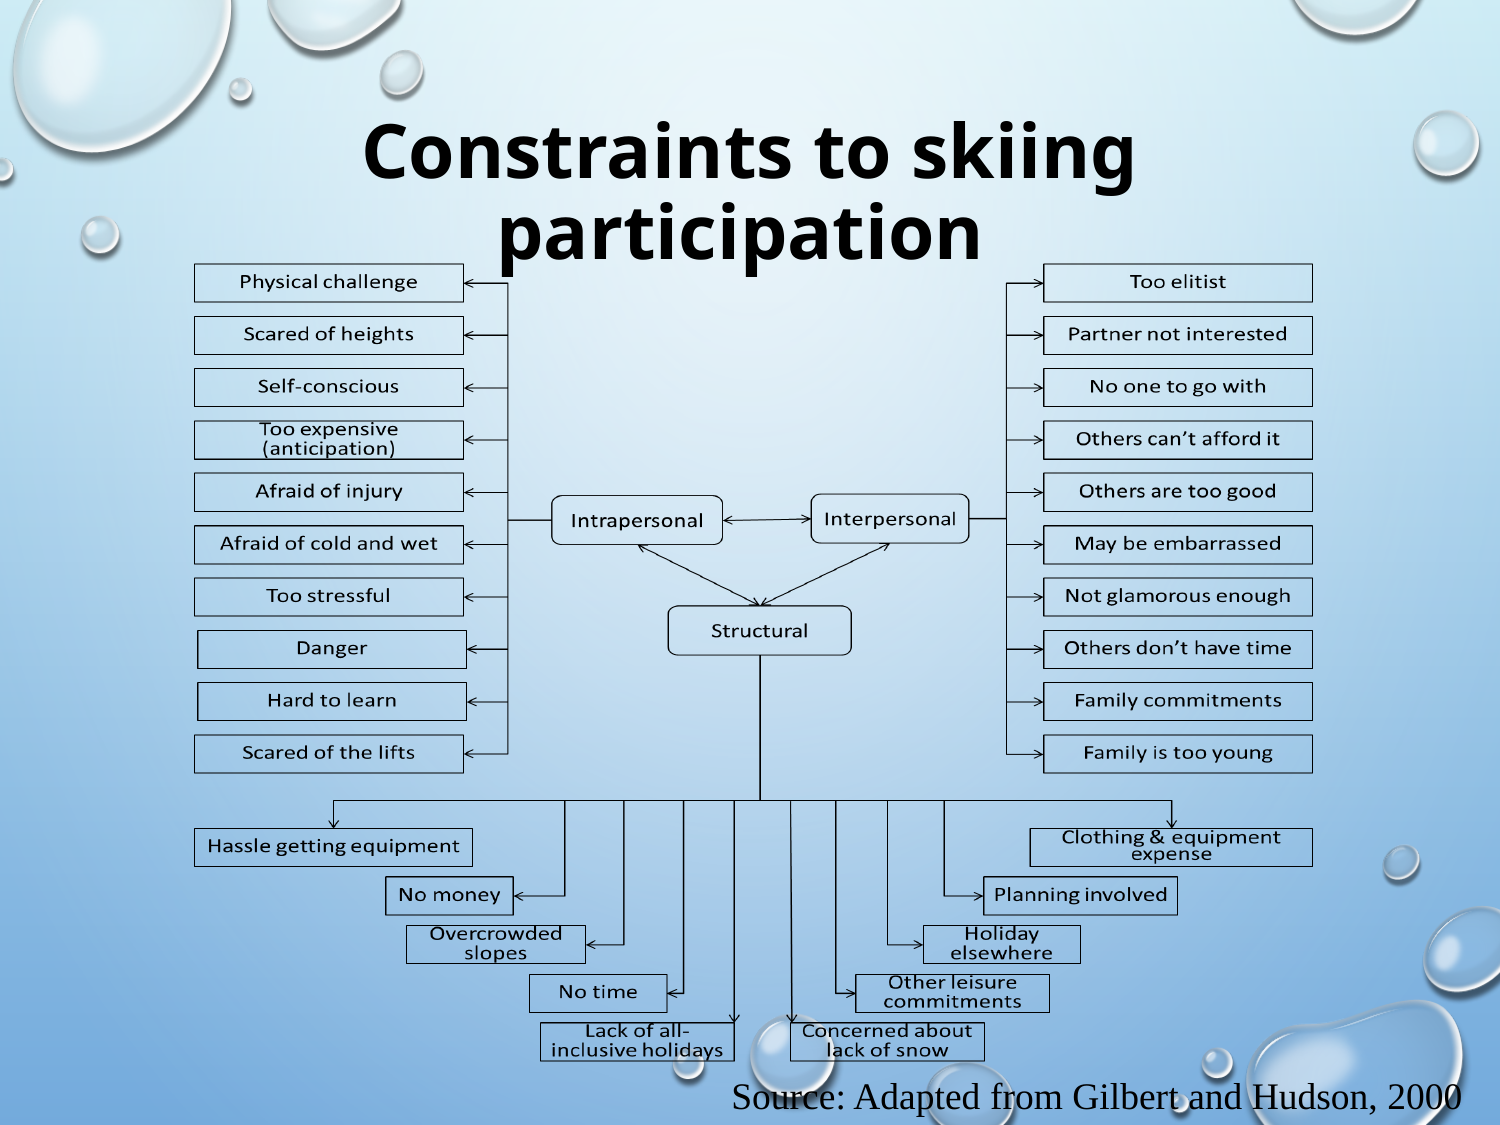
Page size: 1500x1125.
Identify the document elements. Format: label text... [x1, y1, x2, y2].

title Constraints to skiing participation [112, 63, 1388, 326]
picture [0, 0, 1500, 1125]
text_box Source: Adapted from Gilbert and Hudson, 2000 [716, 1064, 1500, 1125]
